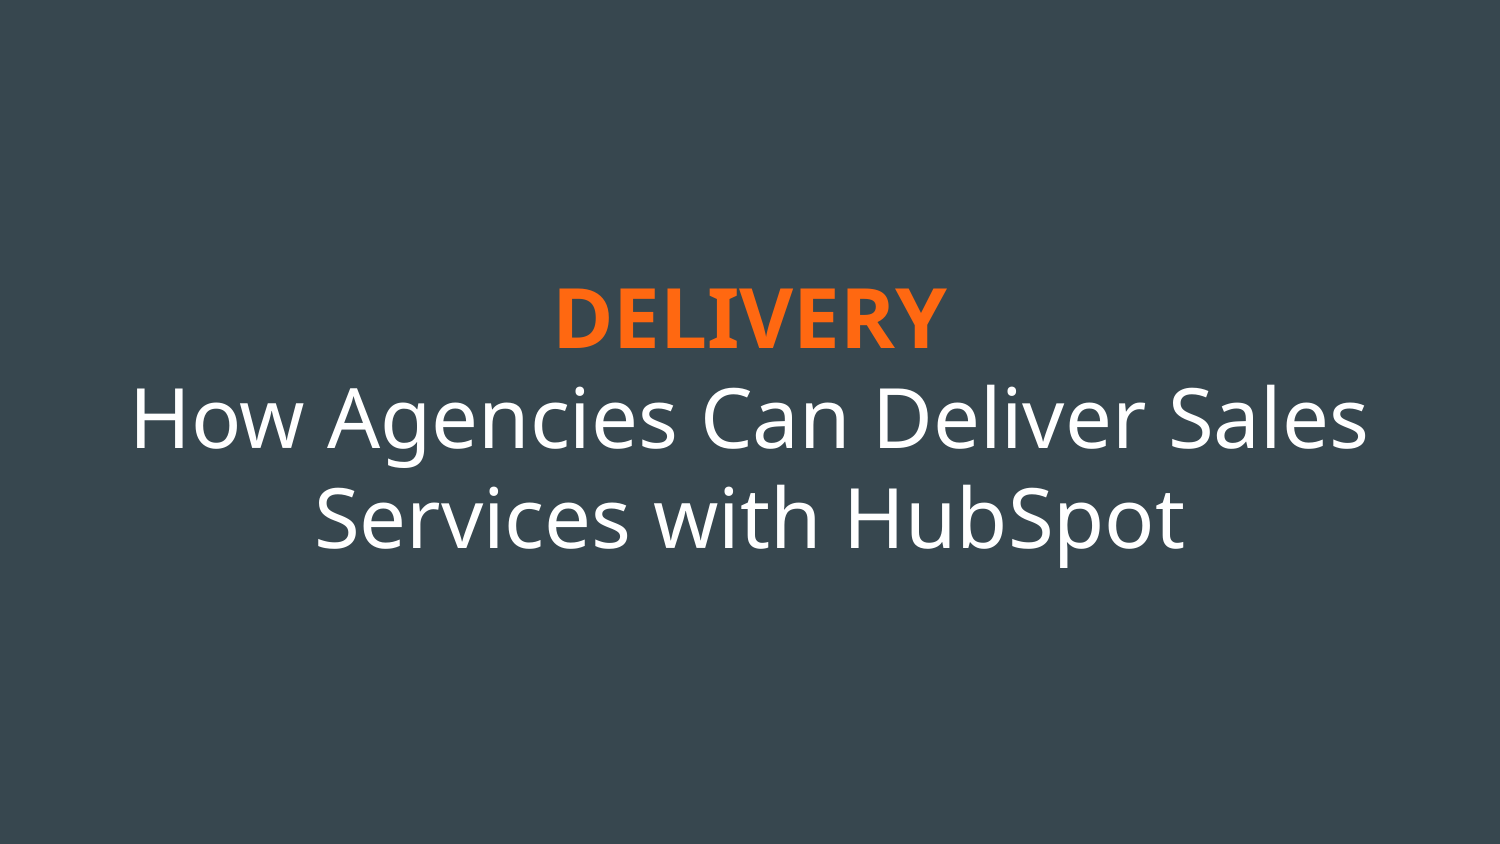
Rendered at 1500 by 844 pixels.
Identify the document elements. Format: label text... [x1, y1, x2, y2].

title DELIVERY How Agencies Can Deliver Sales Services with HubSpot [51, 249, 1449, 490]
